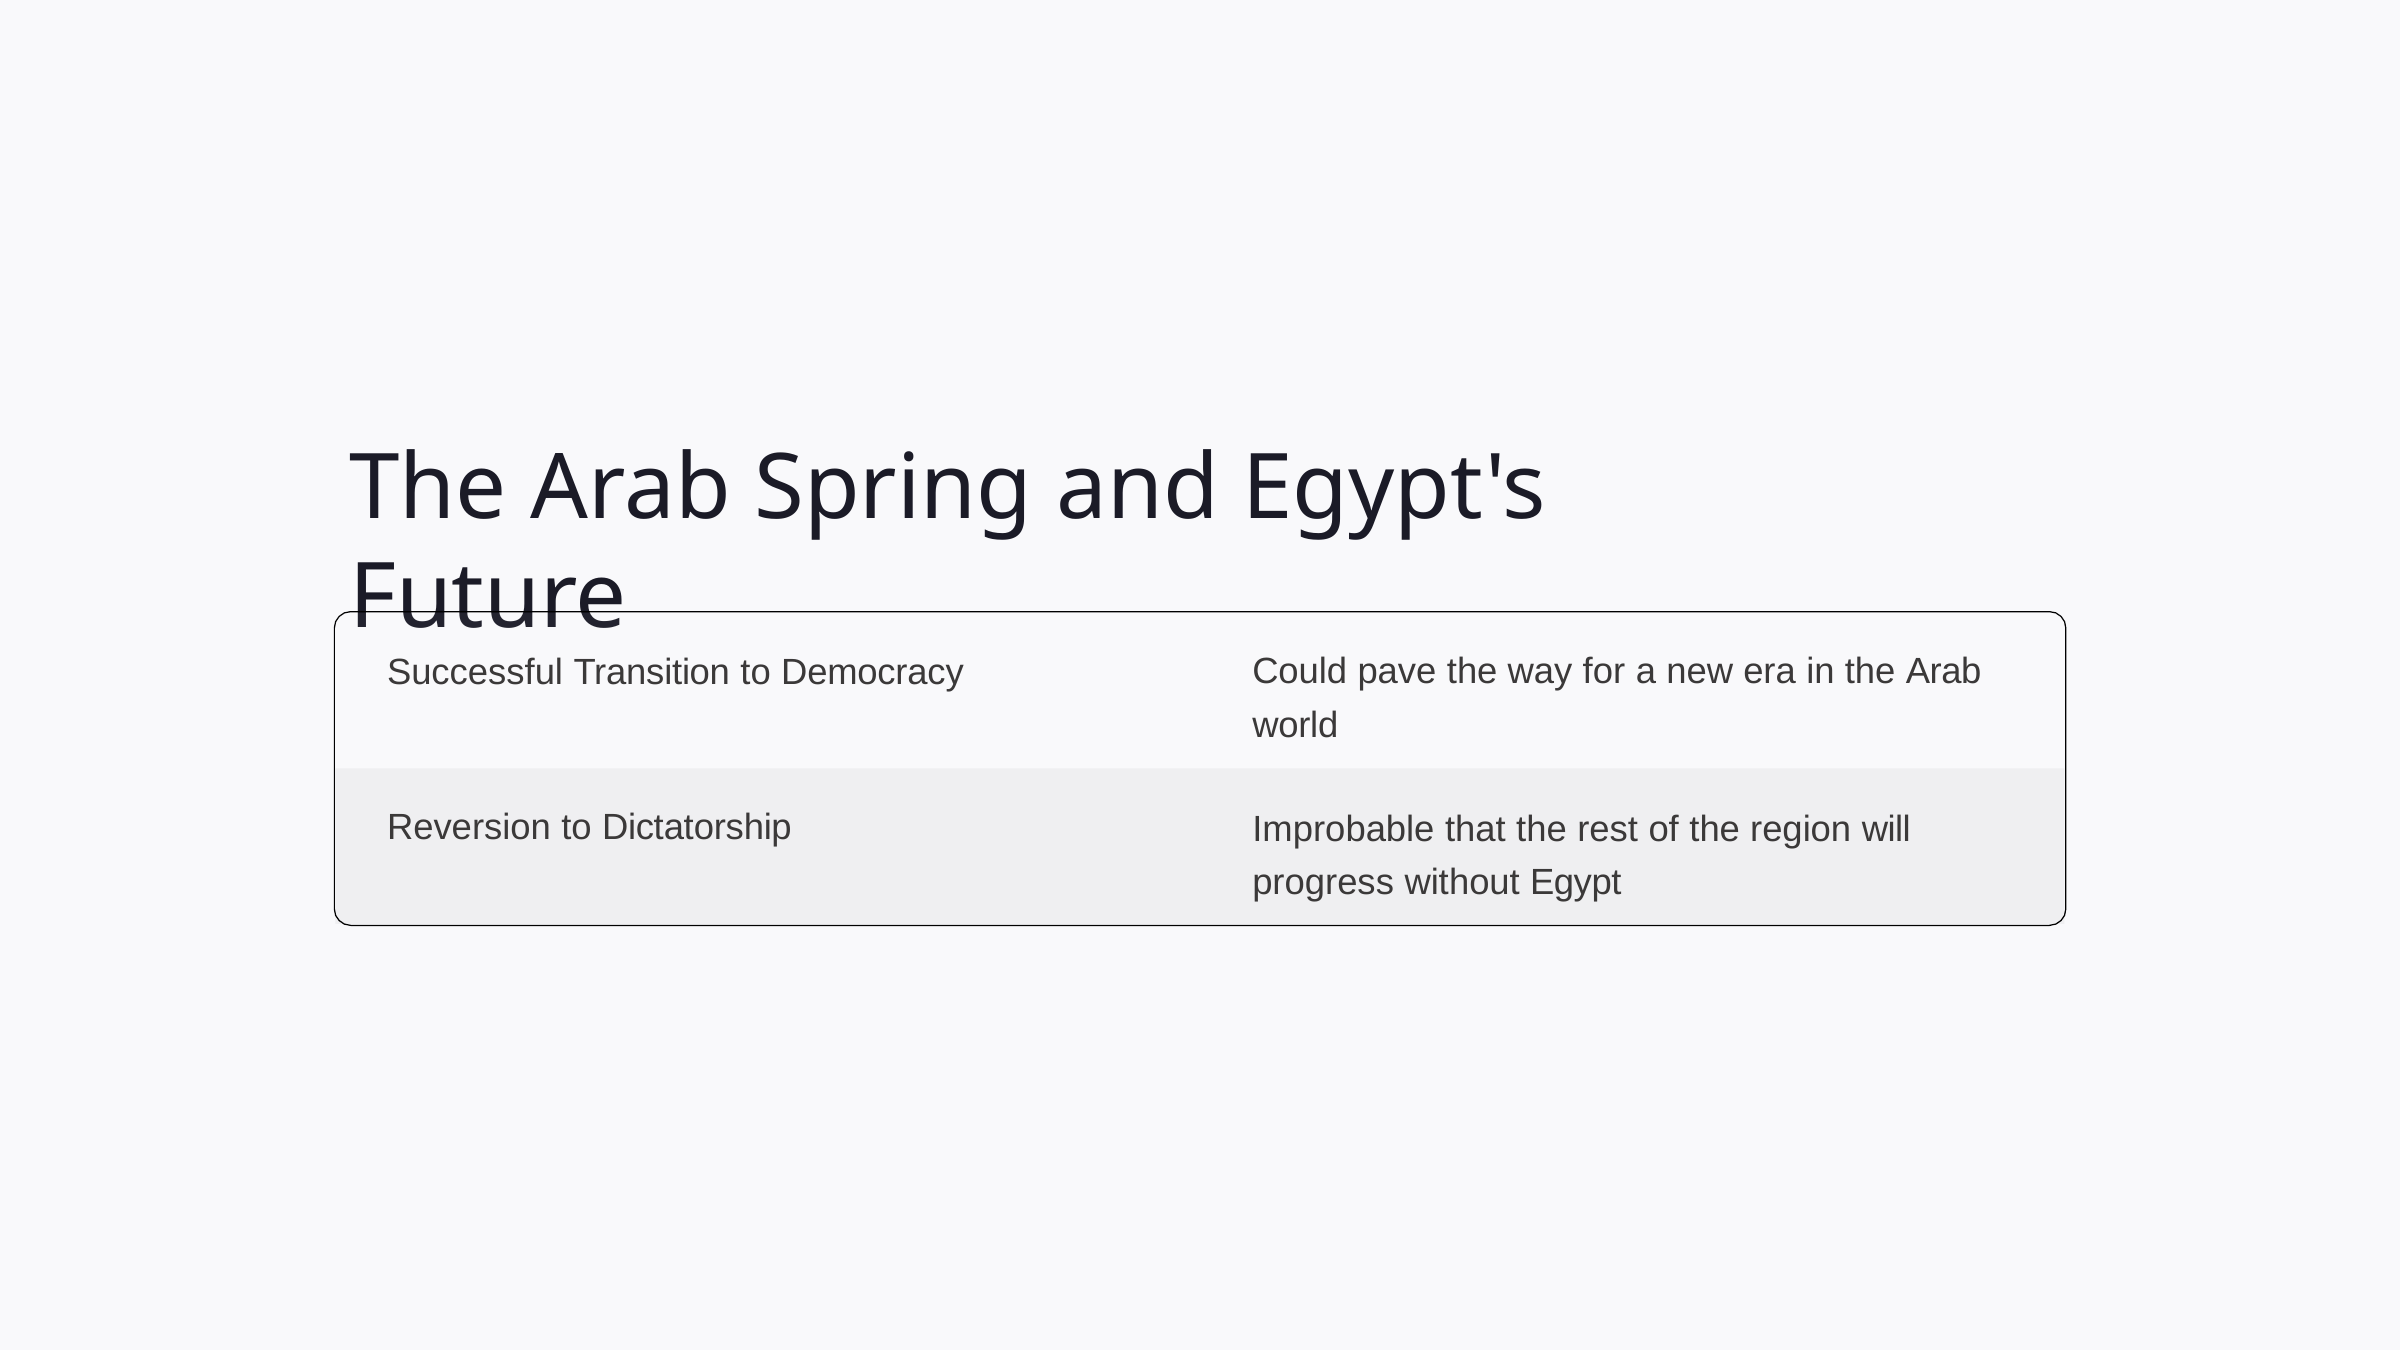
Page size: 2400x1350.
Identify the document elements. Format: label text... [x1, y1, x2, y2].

title The Arab Spring and Egypt's Future [347, 425, 1771, 608]
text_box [333, 610, 2067, 927]
